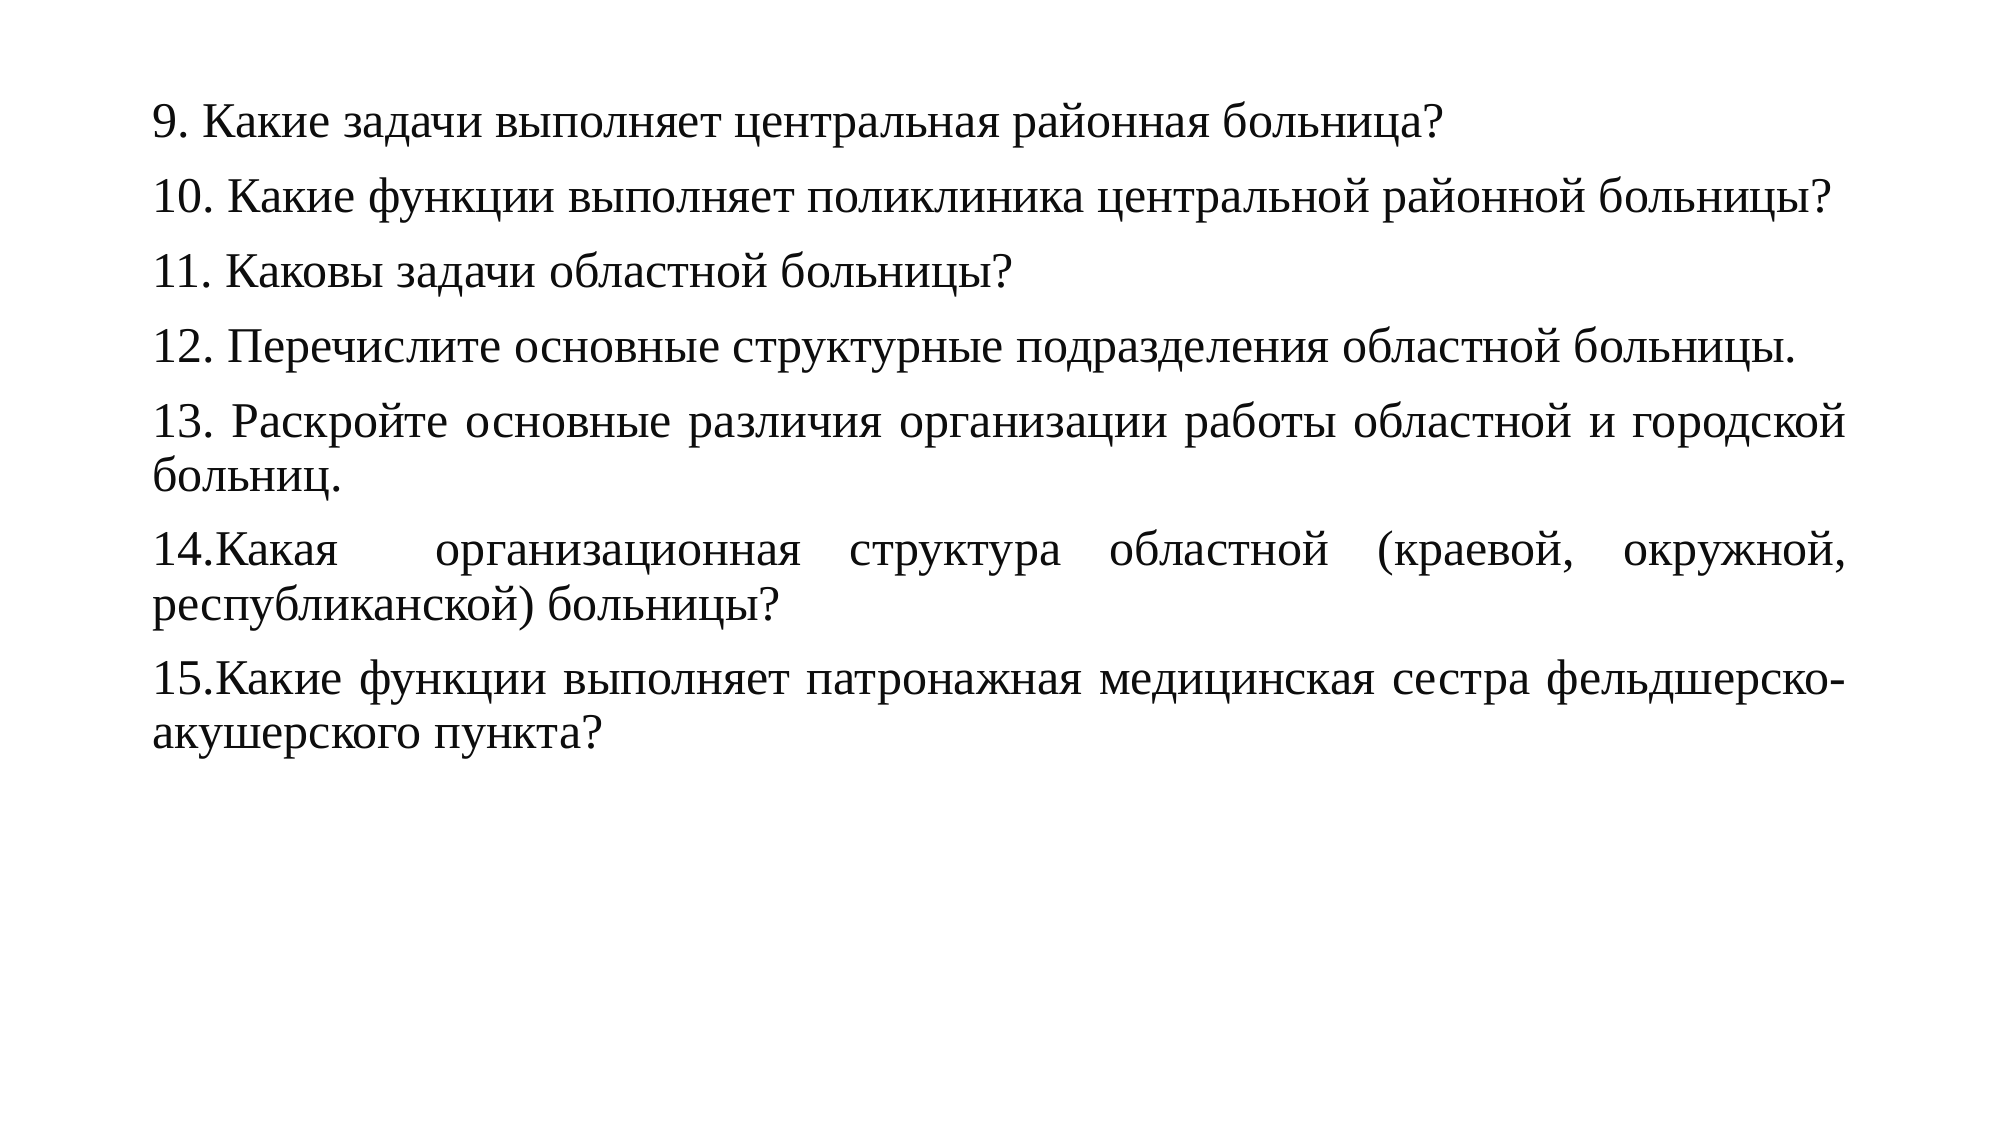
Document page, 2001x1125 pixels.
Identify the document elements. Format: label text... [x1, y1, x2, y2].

list 9. Какие задачи выполняет центральная районная больница? 10. Какие функции выполняет поликлиника центральной районной больницы? 11. Каковы задачи областной больницы? 12. Перечислите основные структурные подразделения областной больницы. 13. Раскройте основные различия организации работы областной и городской больниц. 14.Какая организационная структура областной (краевой, окружной, республиканской) больницы? 15.Какие функции выполняет патронажная медицинская сестра фельдшерско-акушерского пункта? [137, 87, 1863, 1014]
